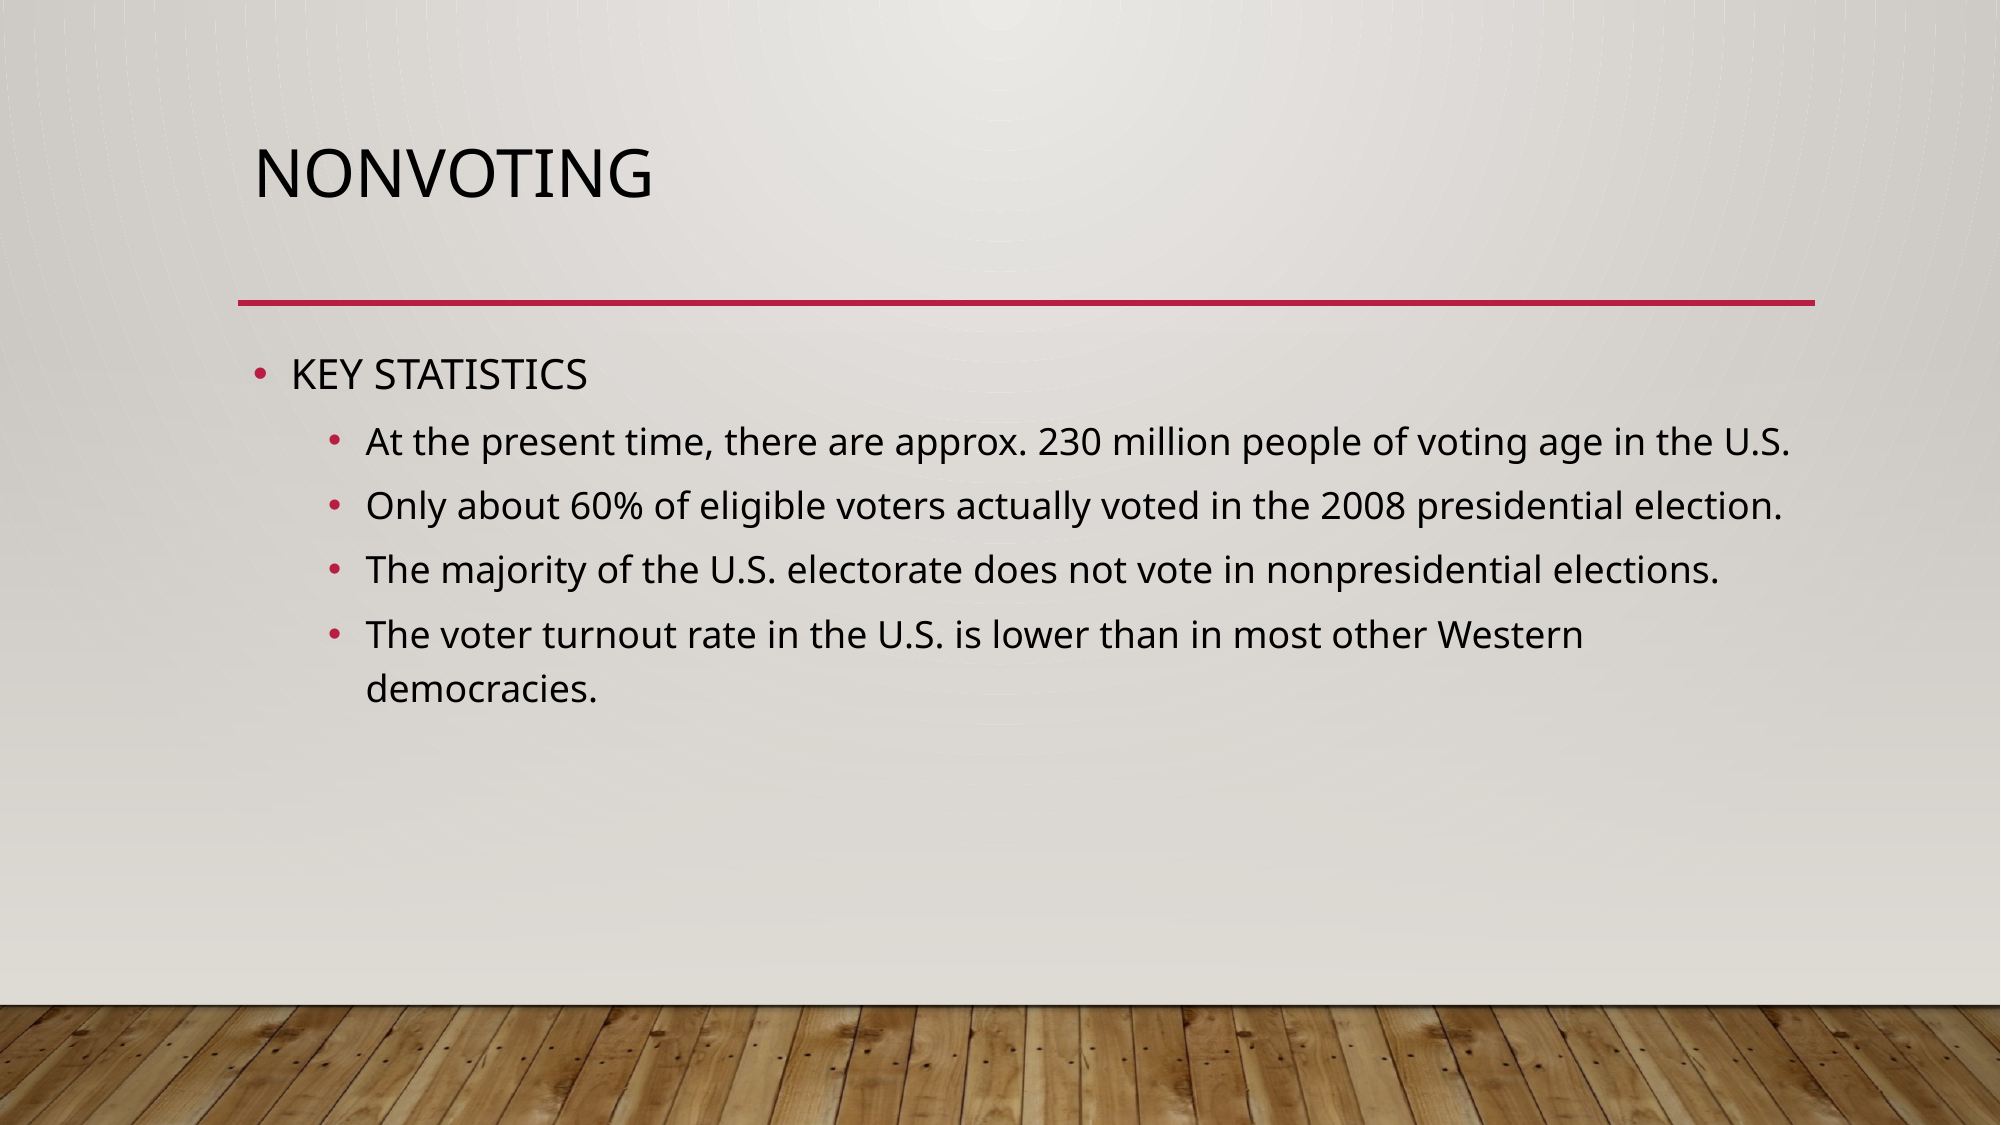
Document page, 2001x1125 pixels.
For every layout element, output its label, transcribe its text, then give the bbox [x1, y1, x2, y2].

picture [0, 1005, 2000, 1125]
list KEY STATISTICS At the present time, there are approx. 230 million people of voting age in the U.S. Only about 60% of eligible voters actually voted in the 2008 presidential election. The majority of the U.S. electorate does not vote in nonpresidential elections. The voter turnout rate in the U.S. is lower than in most other Western democracies. [238, 330, 1814, 897]
title nonvoting [238, 131, 1814, 305]
